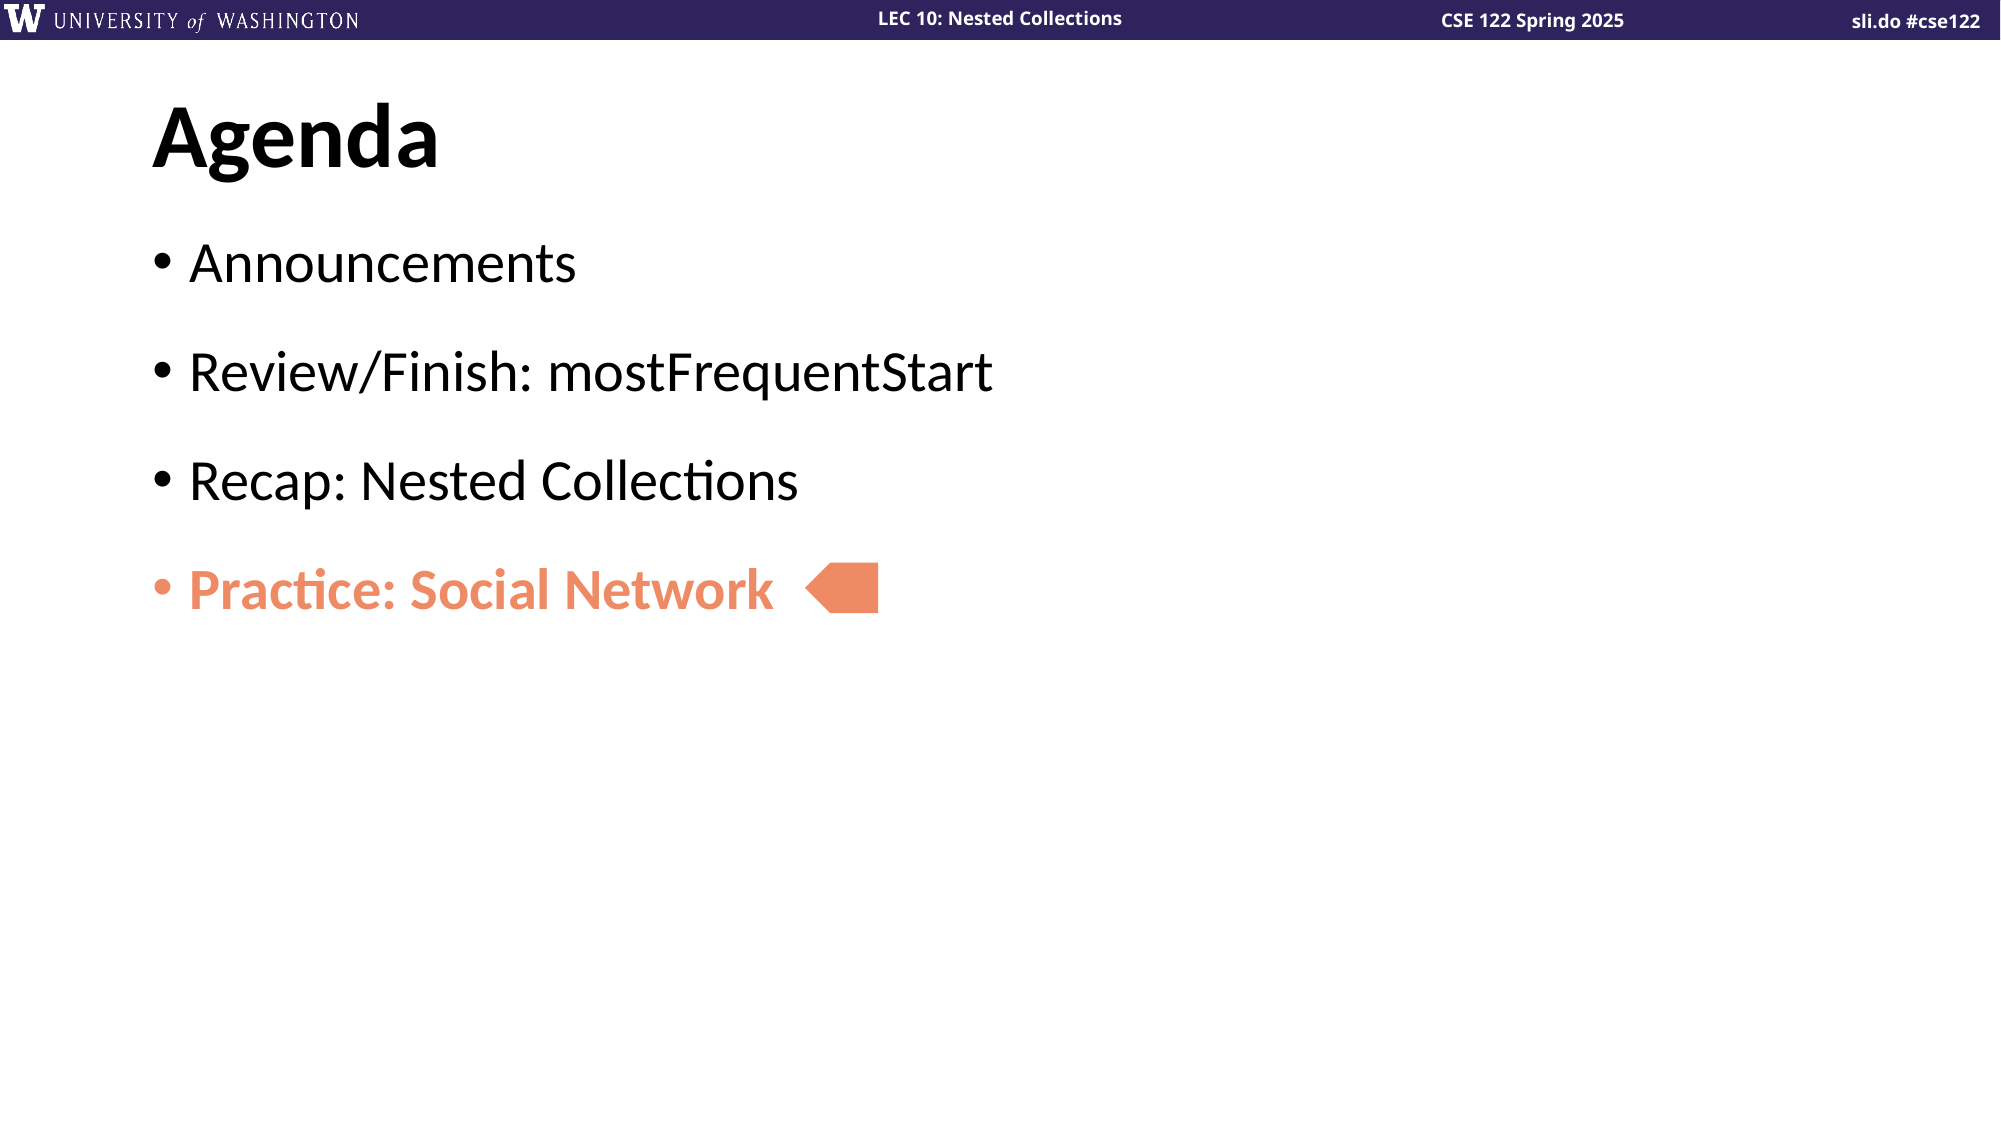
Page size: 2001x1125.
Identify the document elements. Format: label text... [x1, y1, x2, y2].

text_box [803, 561, 880, 615]
list Announcements Review/Finish: mostFrequentStart Recap: Nested Collections Practice: Social Network [137, 224, 1863, 1014]
title Agenda [137, 74, 1863, 200]
picture [4, 4, 358, 33]
